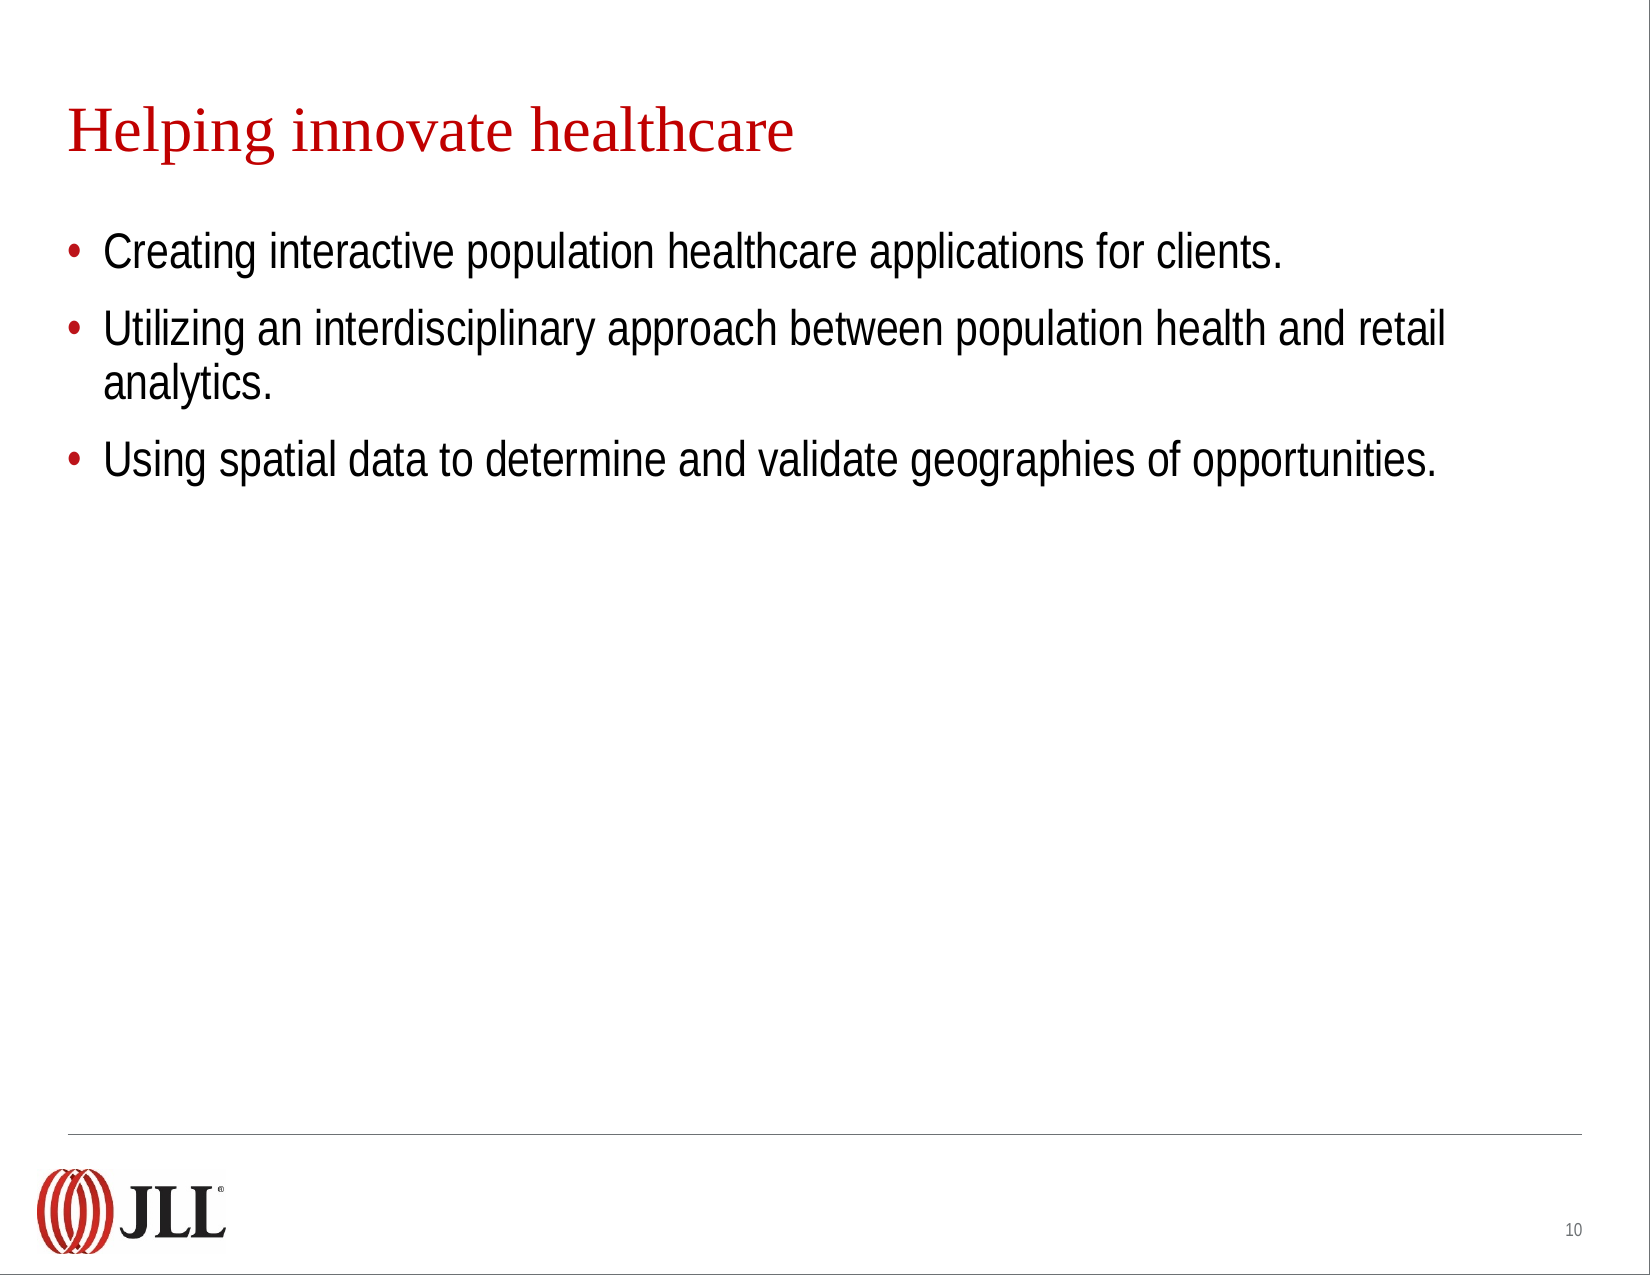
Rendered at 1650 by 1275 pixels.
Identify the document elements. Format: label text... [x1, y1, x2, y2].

slide_number 10 [1533, 1211, 1583, 1241]
title Helping innovate healthcare [67, 79, 1583, 165]
list Creating interactive population healthcare applications for clients. Utilizing an interdisciplinary approach between population health and retail analytics. Using spatial data to determine and validate geographies of opportunities. [67, 225, 1583, 1007]
picture [37, 1169, 226, 1254]
